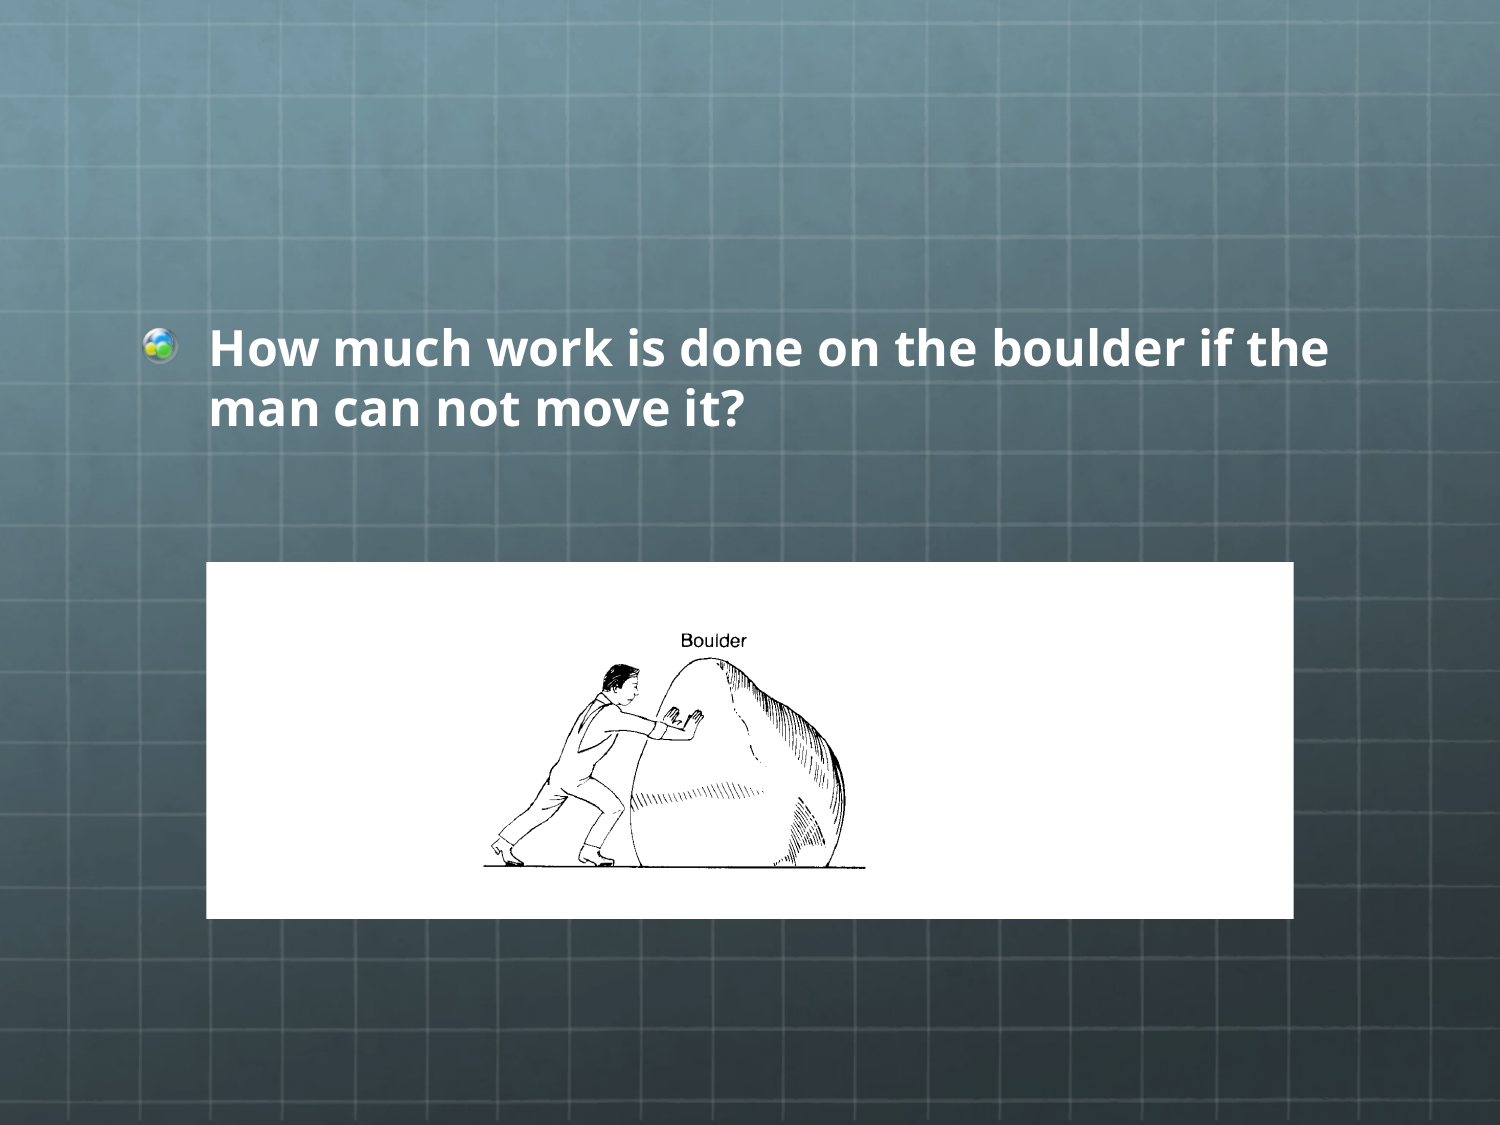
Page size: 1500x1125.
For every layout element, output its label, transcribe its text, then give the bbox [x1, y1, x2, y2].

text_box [205, 561, 1295, 920]
picture [0, 0, 1500, 1125]
list How much work is done on the boulder if the man can not move it? [127, 308, 1372, 958]
